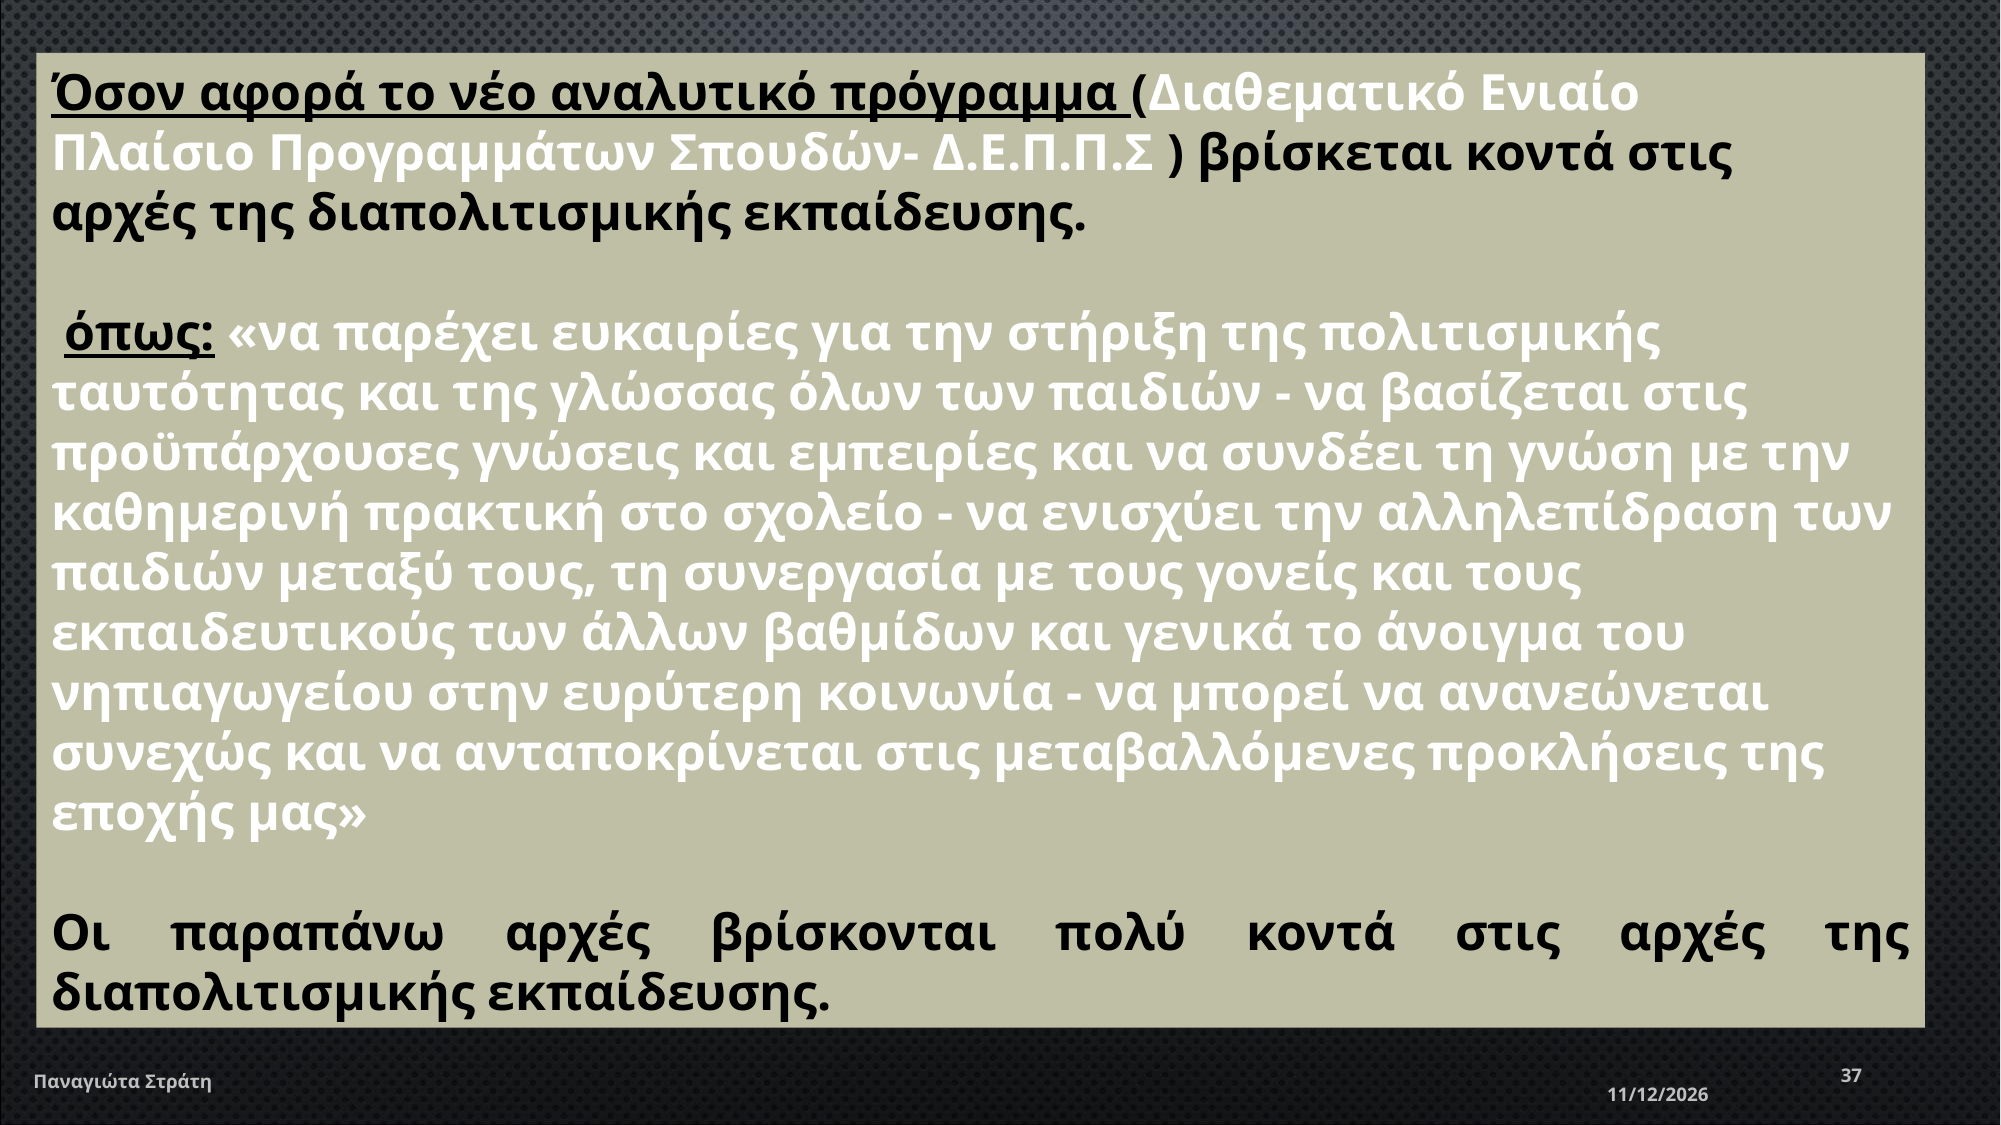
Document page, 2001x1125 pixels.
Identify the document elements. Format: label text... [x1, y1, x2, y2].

slide_number 37 [1815, 1059, 1878, 1094]
picture [0, 0, 2001, 1125]
text_box Όσον αφορά το νέο αναλυτικό πρόγραμμα (Διαθεματικό Ενιαίο Πλαίσιο Προγραμμάτων Σπουδών- Δ.Ε.Π.Π.Σ ) βρίσκεται κοντά στις αρχές της διαπολιτισμικής εκπαίδευσης. όπως: «να παρέχει ευκαιρίες για την στήριξη της πολιτισμικής ταυτότητας και της γλώσσας όλων των παιδιών - να βασίζεται στις προϋπάρχουσες γνώσεις και εμπειρίες και να συνδέει τη γνώση με την καθημερινή πρακτική στο σχολείο - να ενισχύει την αλληλεπίδραση των παιδιών μεταξύ τους, τη συνεργασία με τους γονείς και τους εκπαιδευτικούς των άλλων βαθμίδων και γενικά το άνοιγμα του νηπιαγωγείου στην ευρύτερη κοινωνία - να μπορεί να ανανεώνεται συνεχώς και να ανταποκρίνεται στις μεταβαλλόμενες προκλήσεις της εποχής μας» Οι παραπάνω αρχές βρίσκονται πολύ κοντά στις αρχές της διαπολιτισμικής εκπαίδευσης. [36, 52, 1925, 1028]
footer Παναγιώτα Στράτη [18, 1054, 1364, 1107]
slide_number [1461, 1065, 1724, 1125]
